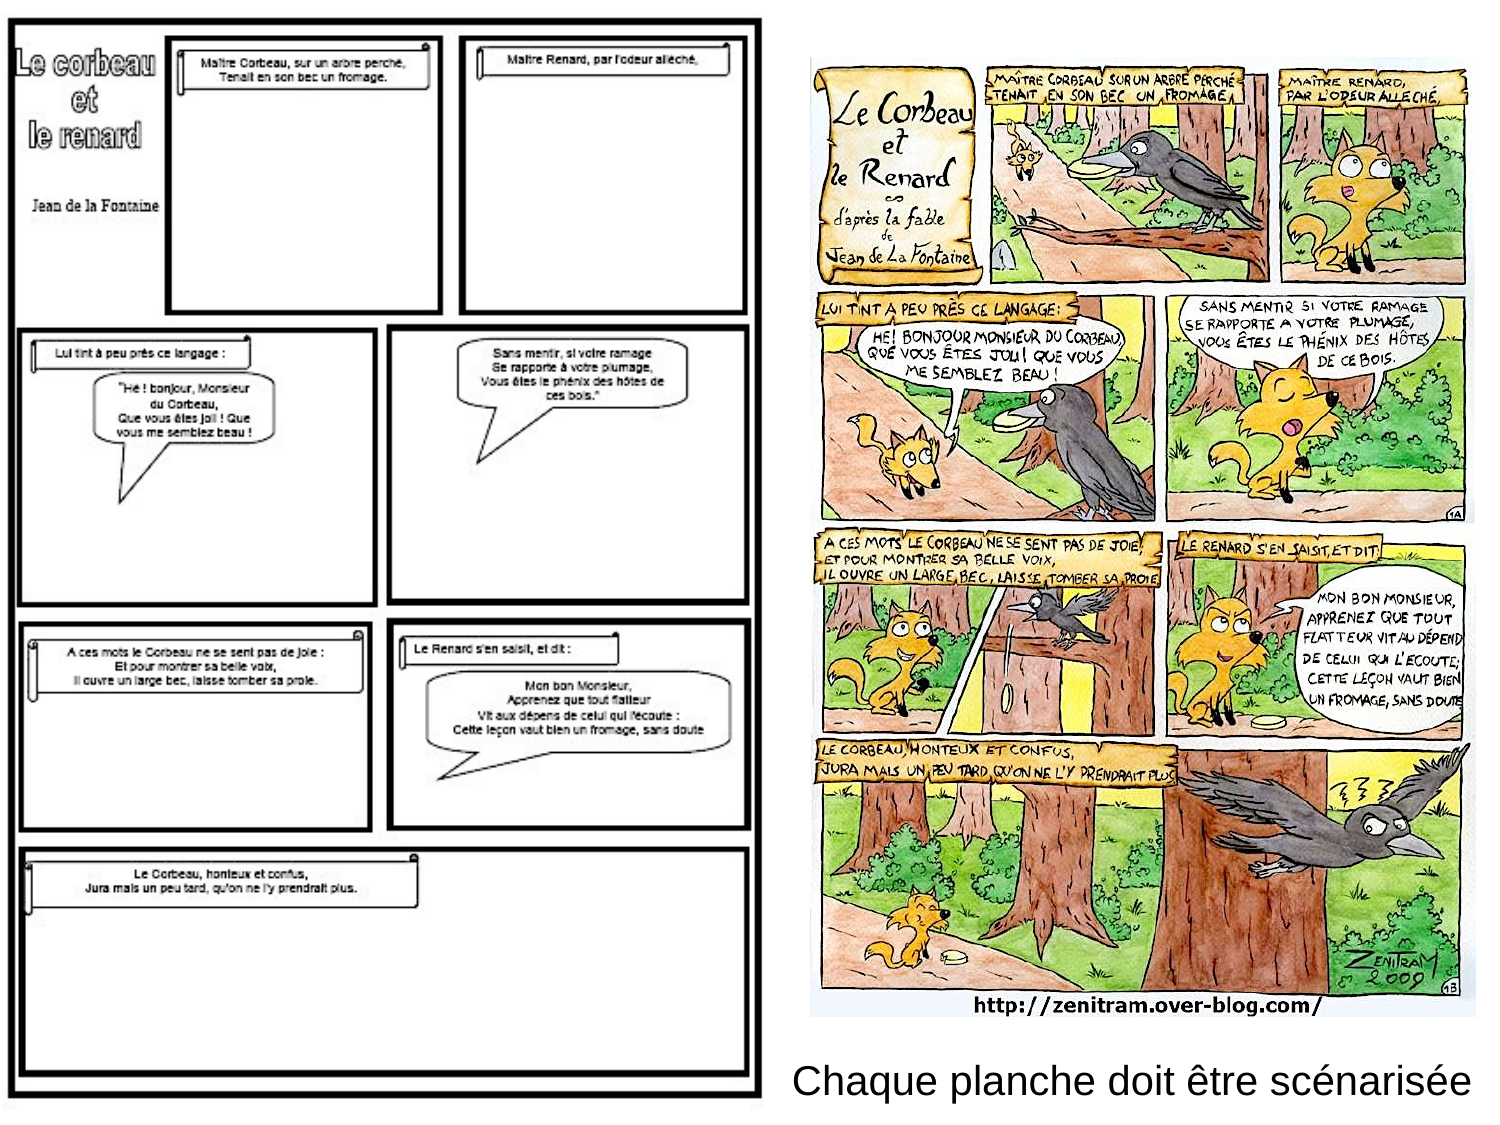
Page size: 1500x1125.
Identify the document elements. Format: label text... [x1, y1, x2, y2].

picture [0, 0, 778, 1125]
text_box Chaque planche doit être scénarisée [783, 1046, 1500, 1112]
picture [810, 56, 1476, 1017]
